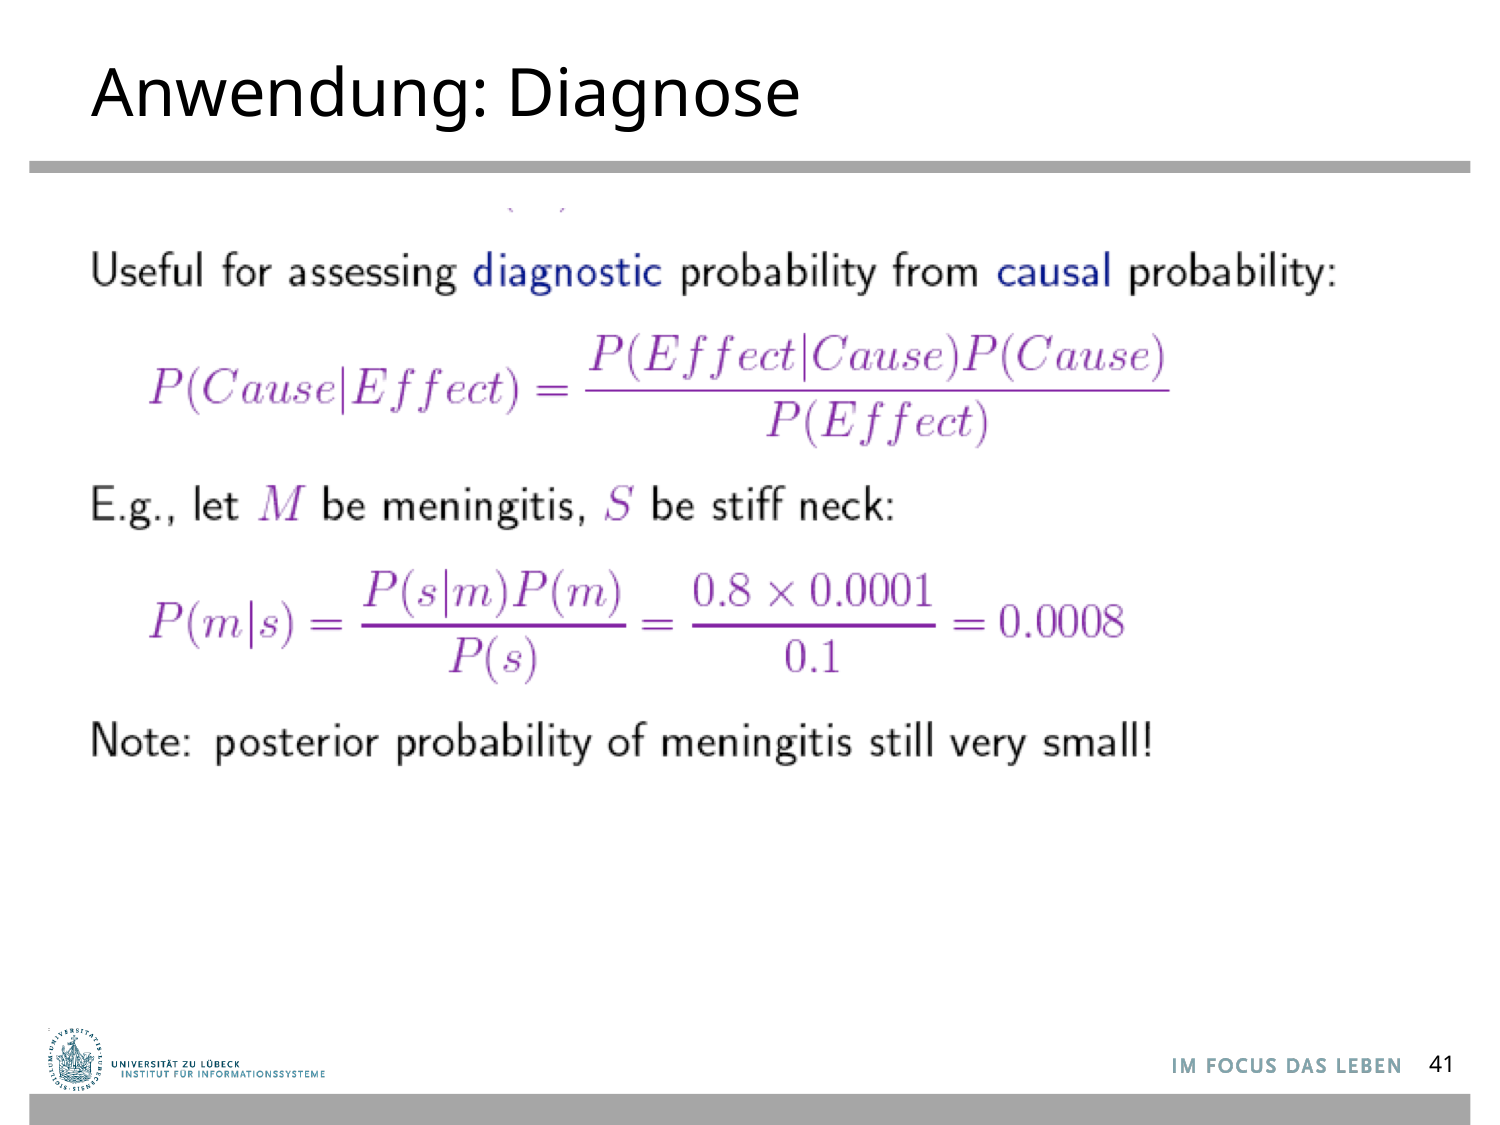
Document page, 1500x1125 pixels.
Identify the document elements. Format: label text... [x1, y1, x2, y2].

slide_number 41 [1305, 1050, 1471, 1083]
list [24, 207, 1376, 771]
title Anwendung: Diagnose [76, 42, 1427, 126]
picture [1173, 1058, 1305, 1073]
